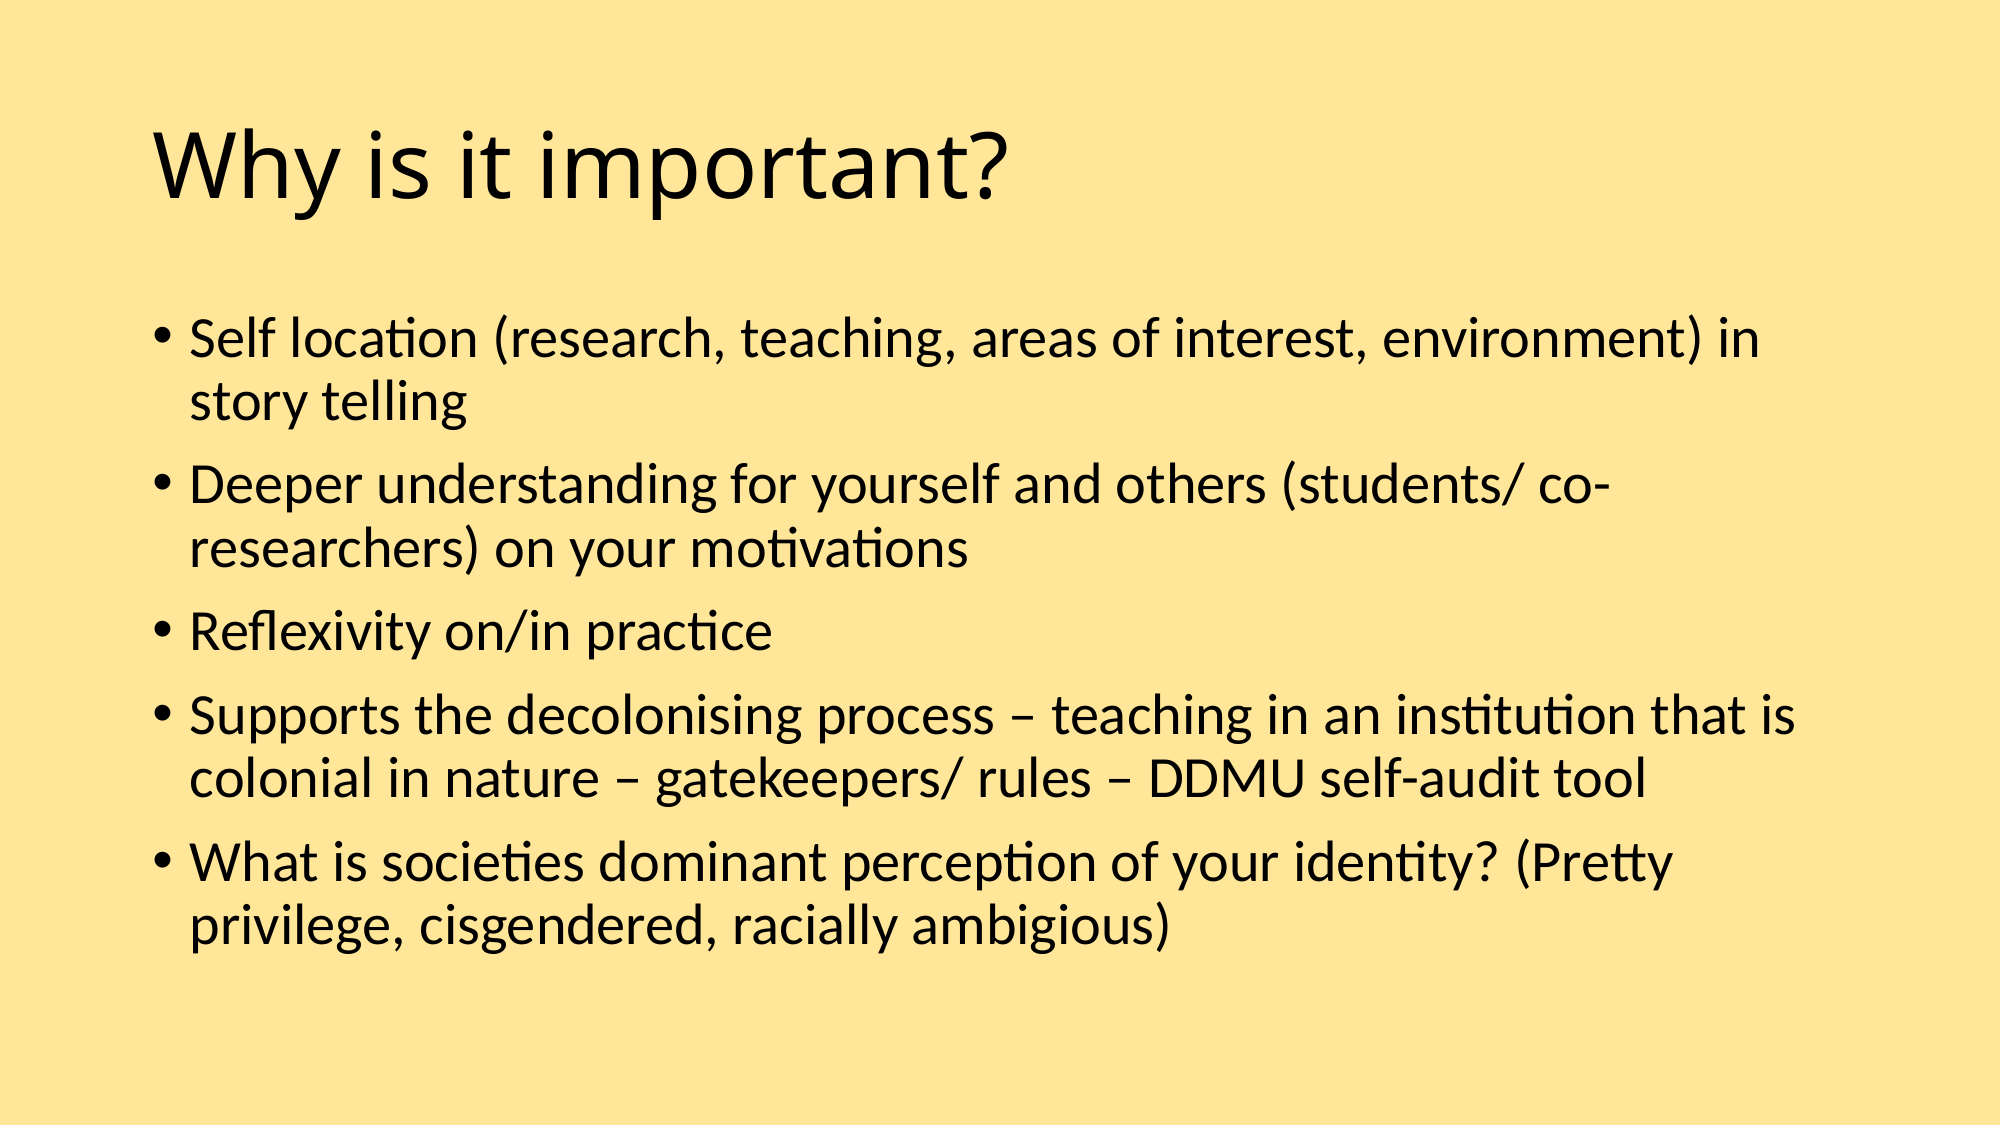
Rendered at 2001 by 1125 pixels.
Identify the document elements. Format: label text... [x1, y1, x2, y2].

title Why is it important? [137, 59, 1863, 278]
list Self location (research, teaching, areas of interest, environment) in story telling Deeper understanding for yourself and others (students/ co-researchers) on your motivations Reflexivity on/in practice Supports the decolonising process – teaching in an institution that is colonial in nature – gatekeepers/ rules – DDMU self-audit tool What is societies dominant perception of your identity? (Pretty privilege, cisgendered, racially ambigious) [137, 299, 1863, 1014]
